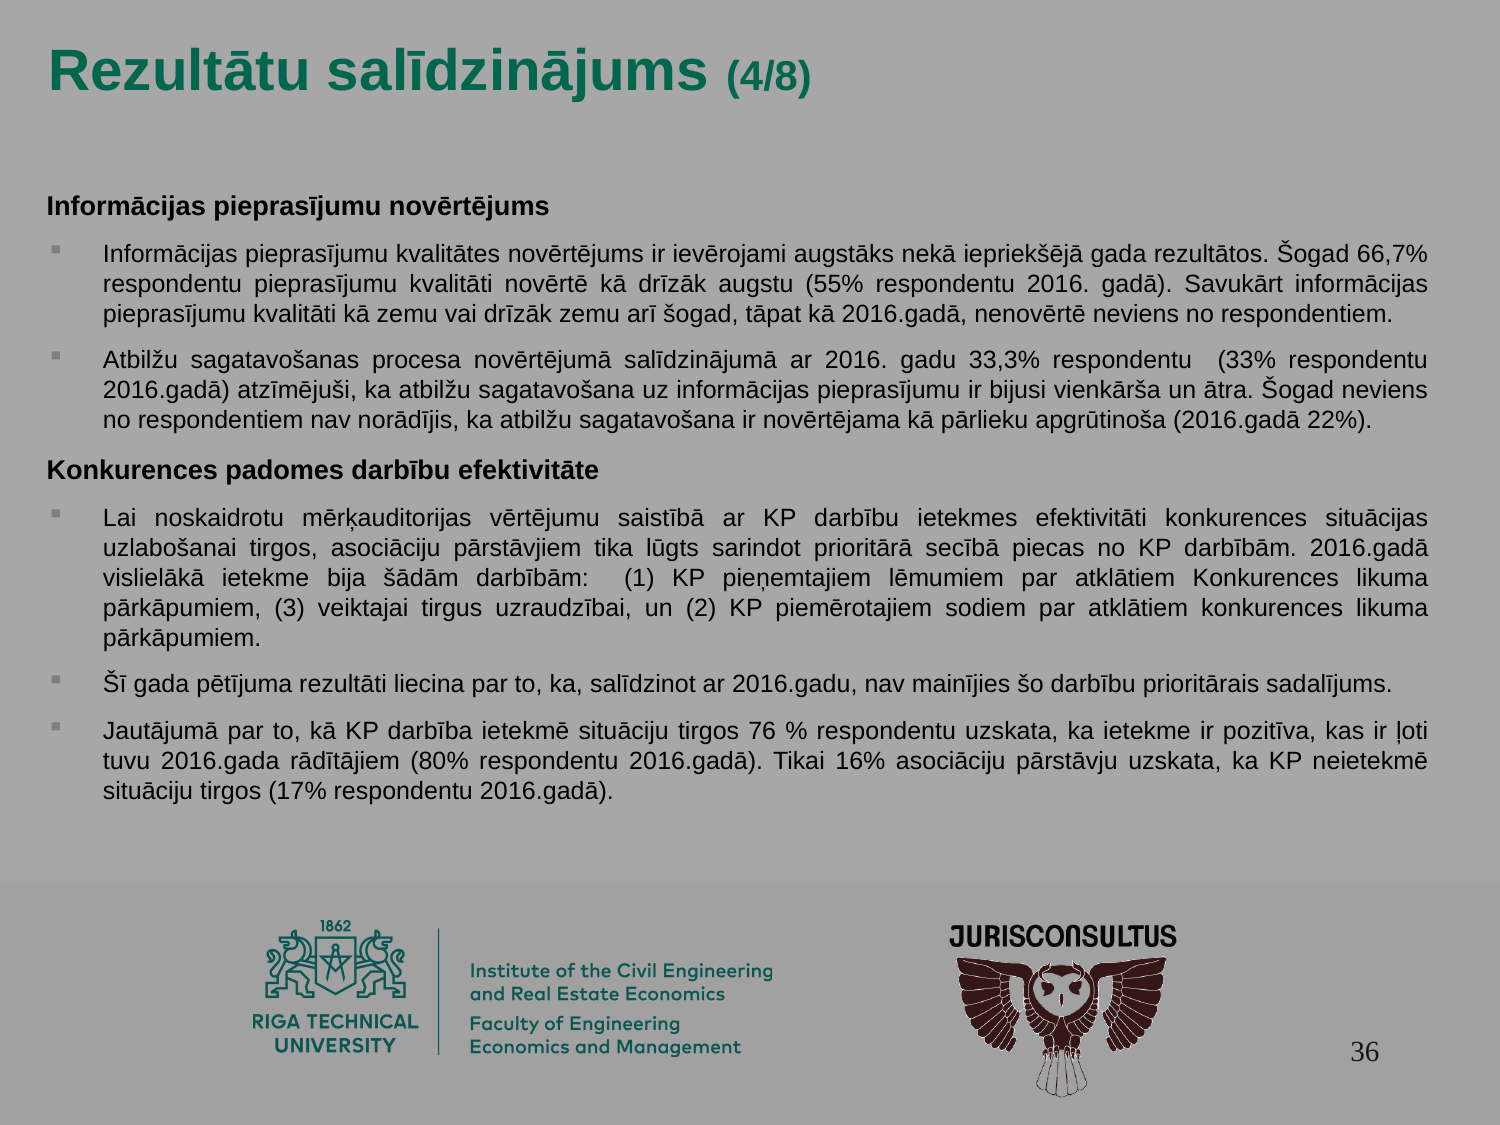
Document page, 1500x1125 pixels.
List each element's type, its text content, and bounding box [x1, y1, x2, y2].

picture [250, 919, 775, 1058]
text_box [1227, 880, 1500, 1125]
text_box [0, 880, 902, 1125]
text_box Rezultātu salīdzinājums (4/8) [41, 24, 1207, 110]
text_box Informācijas pieprasījumu novērtējums Informācijas pieprasījumu kvalitātes novērtējums ir ievērojami augstāks nekā iepriekšējā gada rezultātos. Šogad 66,7% respondentu pieprasījumu kvalitāti novērtē kā drīzāk augstu (55% respondentu 2016. gadā). Savukārt informācijas pieprasījumu kvalitāti kā zemu vai drīzāk zemu arī šogad, tāpat kā 2016.gadā, nenovērtē neviens no respondentiem. Atbilžu sagatavošanas procesa novērtējumā salīdzinājumā ar 2016. gadu 33,3% respondentu (33% respondentu 2016.gadā) atzīmējuši, ka atbilžu sagatavošana uz informācijas pieprasījumu ir bijusi vienkārša un ātra. Šogad neviens no respondentiem nav norādījis, ka atbilžu sagatavošana ir novērtējama kā pārlieku apgrūtinoša (2016.gadā 22%). Konkurences padomes darbību efektivitāte Lai noskaidrotu mērķauditorijas vērtējumu saistībā ar KP darbību ietekmes efektivitāti konkurences situācijas uzlabošanai tirgos, asociāciju pārstāvjiem tika lūgts sarindot prioritārā secībā piecas no KP darbībām. 2016.gadā vislielākā ietekme bija šādām darbībām: (1) KP pieņemtajiem lēmumiem par atklātiem Konkurences likuma pārkāpumiem, (3) veiktajai tirgus uzraudzībai, un (2) KP piemērotajiem sodiem par atklātiem konkurences likuma pārkāpumiem. Šī gada pētījuma rezultāti liecina par to, ka, salīdzinot ar 2016.gadu, nav mainījies šo darbību prioritārais sadalījums. Jautājumā par to, kā KP darbība ietekmē situāciju tirgos 76 % respondentu uzskata, ka ietekme ir pozitīva, kas ir ļoti tuvu 2016.gada rādītājiem (80% respondentu 2016.gadā). Tikai 16% asociāciju pārstāvju uzskata, ka KP neietekmē situāciju tirgos (17% respondentu 2016.gadā). [38, 175, 1440, 813]
picture [902, 879, 1227, 1125]
